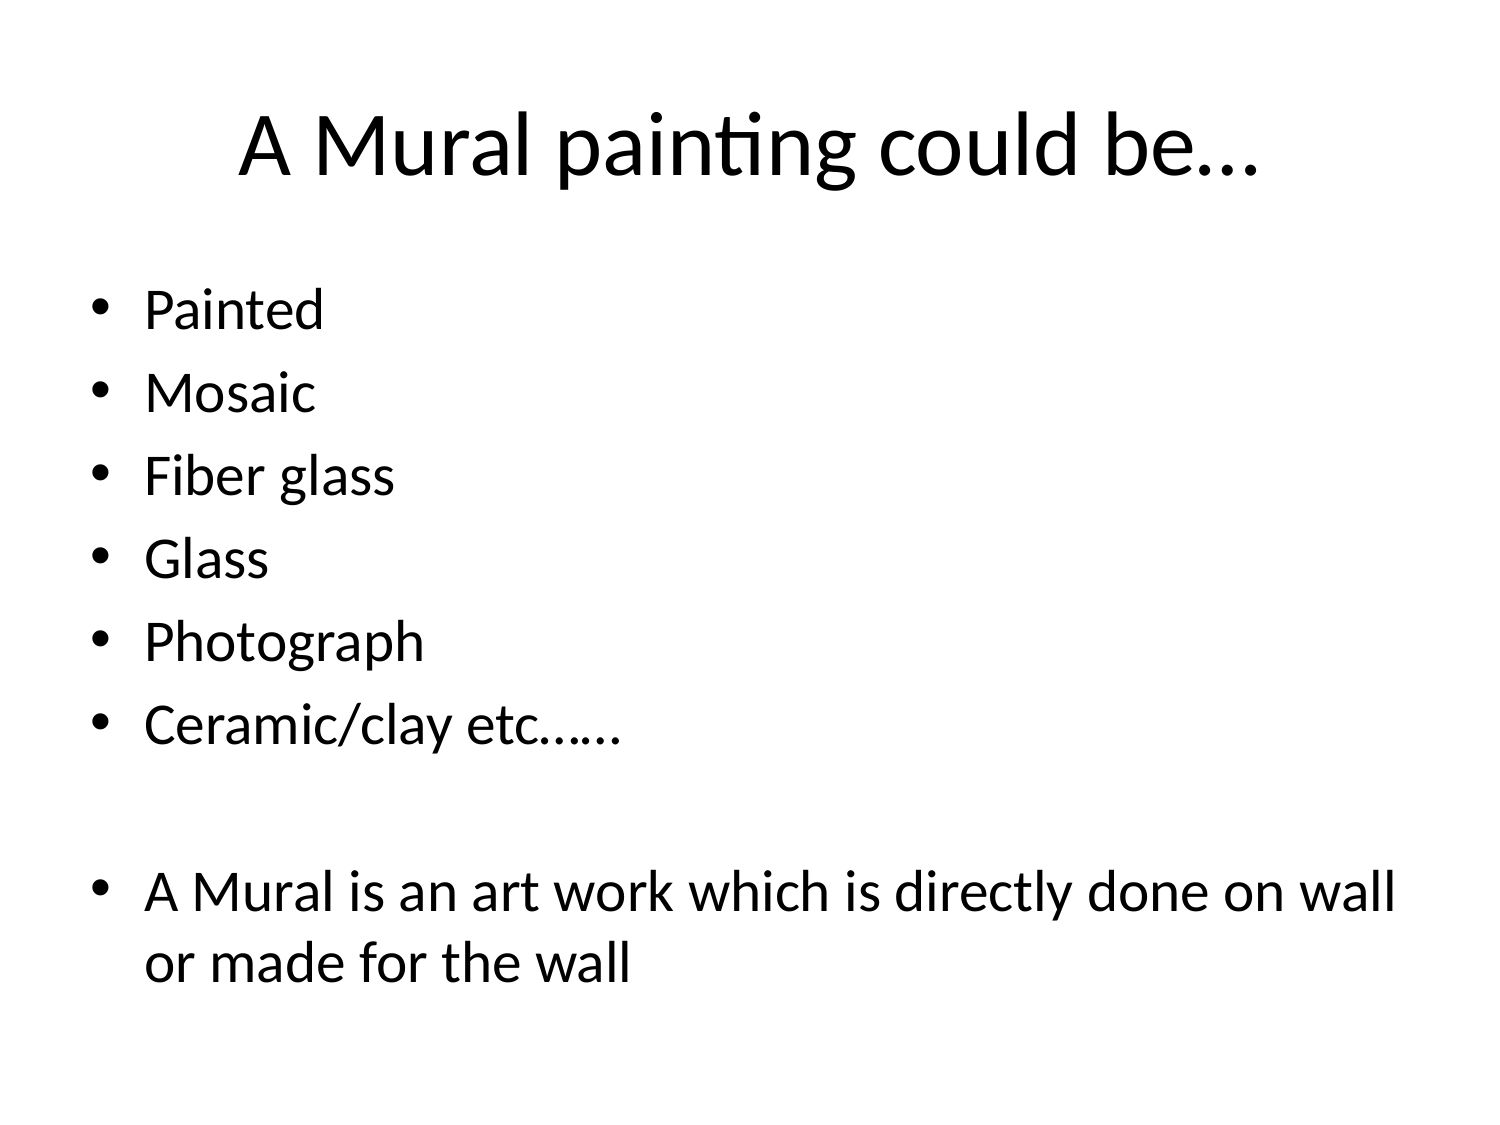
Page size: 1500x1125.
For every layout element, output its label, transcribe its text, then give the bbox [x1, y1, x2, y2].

list Painted Mosaic Fiber glass Glass Photograph Ceramic/clay etc…… A Mural is an art work which is directly done on wall or made for the wall [75, 262, 1425, 1005]
title A Mural painting could be… [75, 45, 1425, 233]
